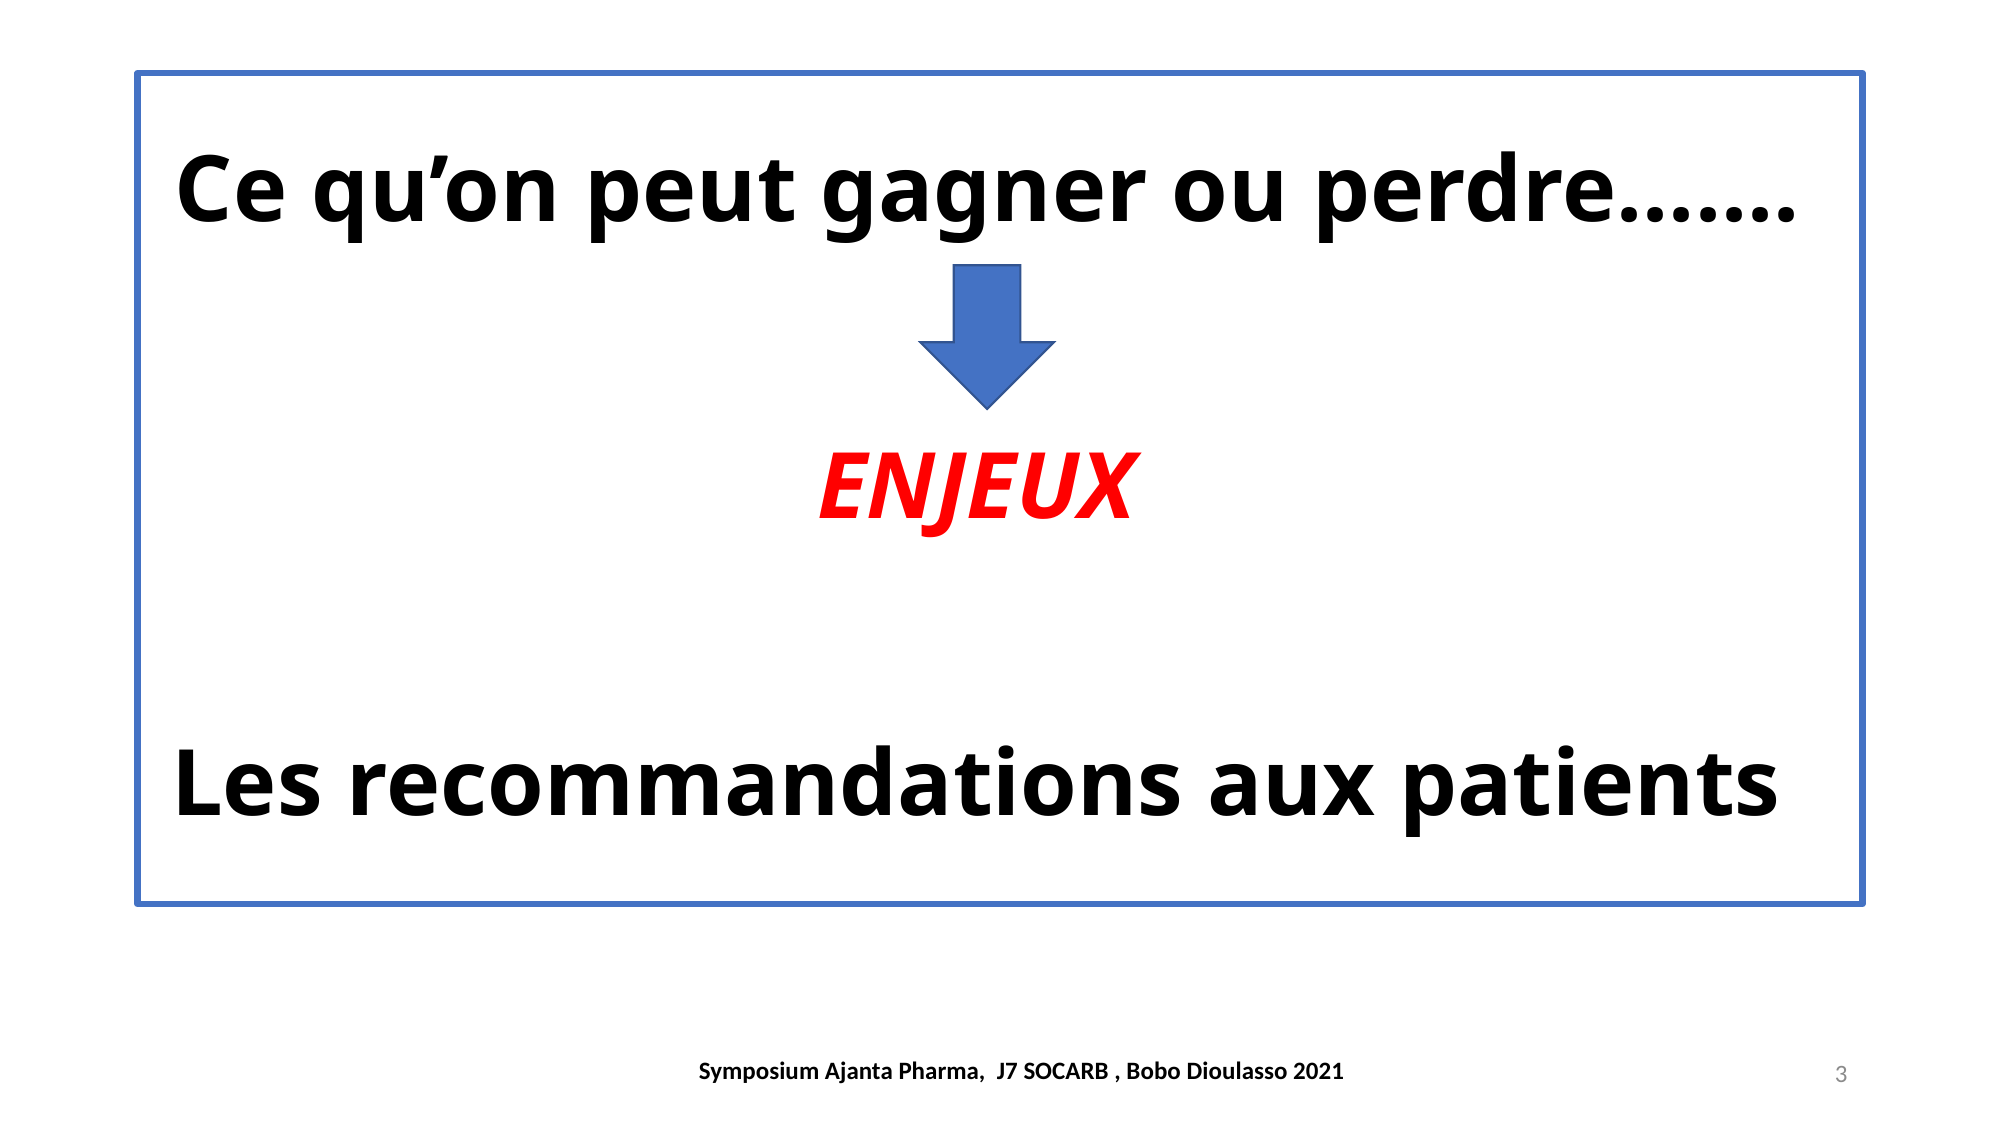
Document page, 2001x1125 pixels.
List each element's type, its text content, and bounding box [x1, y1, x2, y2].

slide_number 3 [1412, 1042, 1863, 1103]
text_box [917, 264, 1057, 411]
footer Symposium Ajanta Pharma, J7 SOCARB , Bobo Dioulasso 2021 [662, 1042, 1383, 1097]
title Ce qu’on peut gagner ou perdre....... ENJEUX Les recommandations aux patients [137, 72, 1863, 905]
